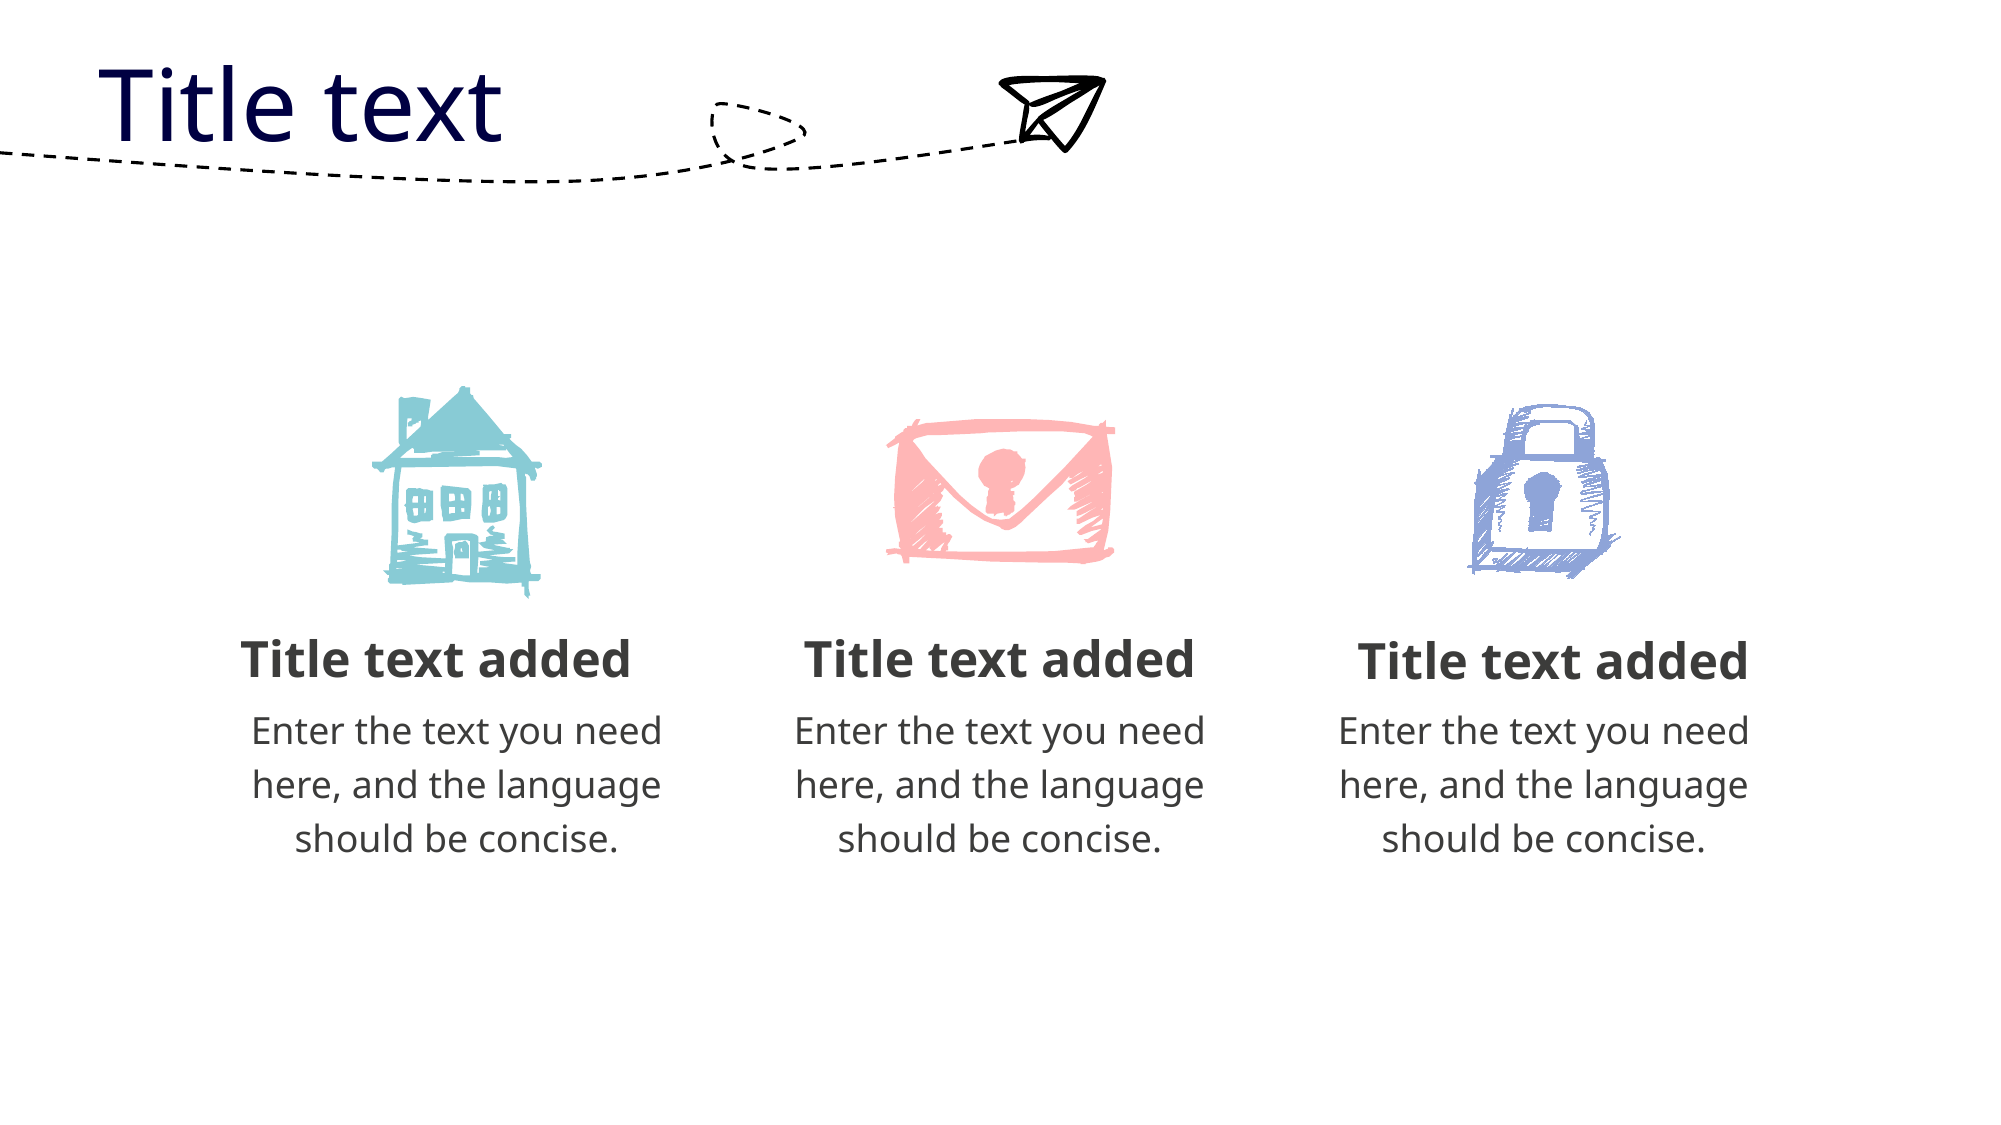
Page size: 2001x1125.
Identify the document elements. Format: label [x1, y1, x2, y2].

text_box [372, 386, 542, 598]
text_box [213, 608, 690, 811]
text_box [0, 33, 1103, 182]
text_box [1311, 609, 1787, 811]
text_box [1467, 404, 1621, 579]
text_box [767, 608, 1233, 811]
text_box [886, 419, 1115, 564]
